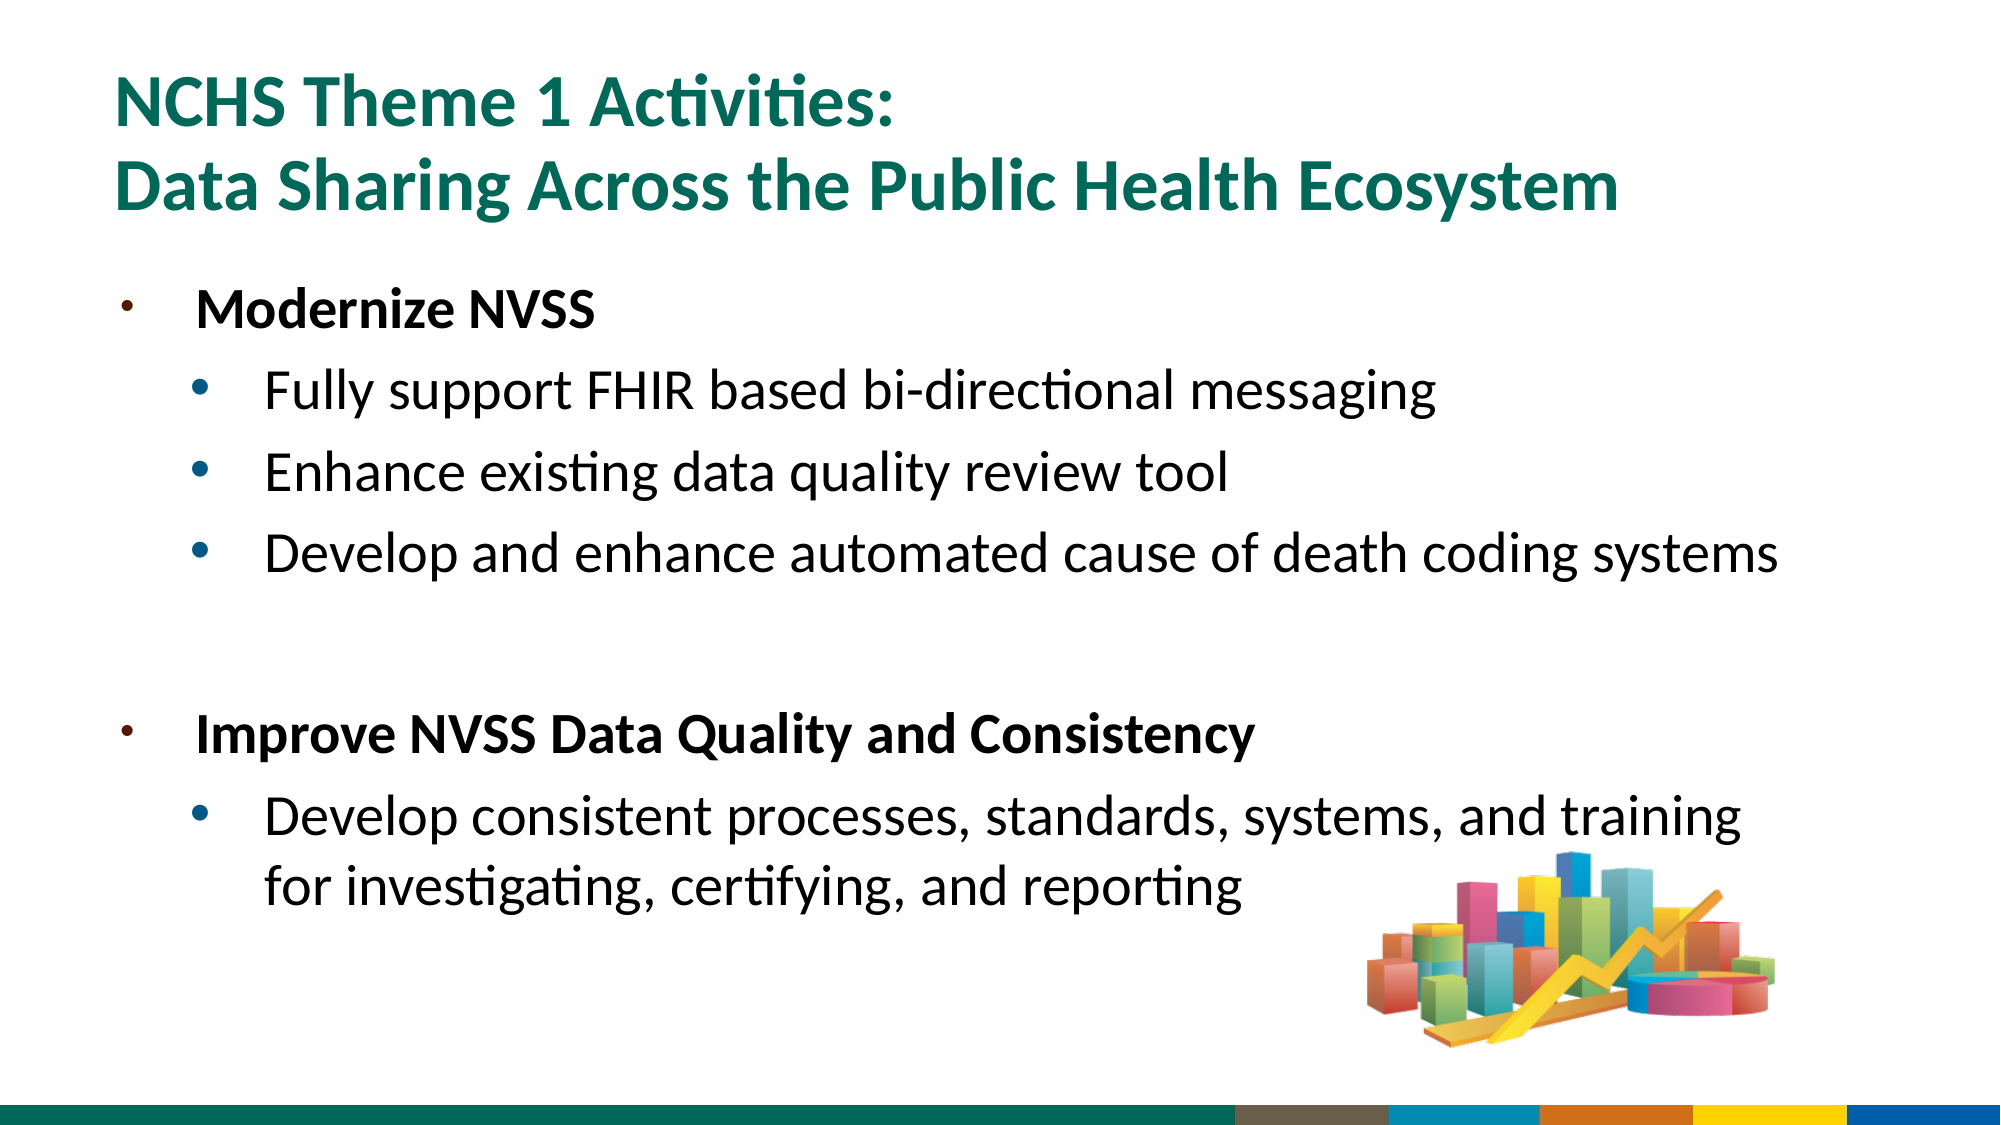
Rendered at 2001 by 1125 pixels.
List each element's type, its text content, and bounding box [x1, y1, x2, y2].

list Modernize NVSS Fully support FHIR based bi-directional messaging Enhance existing data quality review tool Develop and enhance automated cause of death coding systems Improve NVSS Data Quality and Consistency Develop consistent processes, standards, systems, and training for investigating, certifying, and reporting [99, 262, 1826, 950]
picture [1538, 1105, 2000, 1125]
picture [0, 1105, 1389, 1125]
picture [1365, 804, 1776, 1096]
title NCHS Theme 1 Activities: Data Sharing Across the Public Health Ecosystem [99, 45, 1900, 233]
